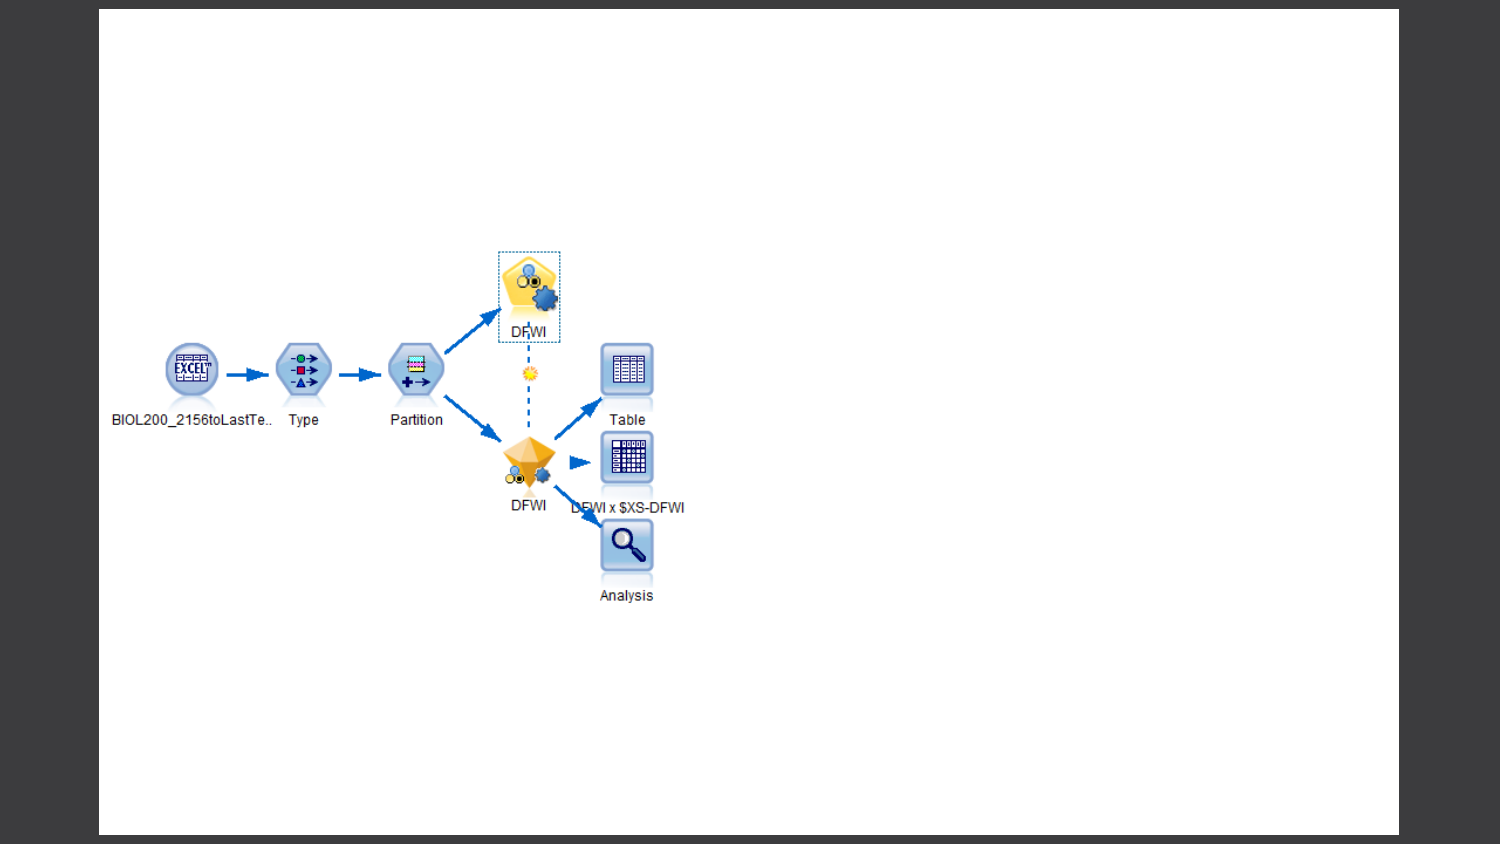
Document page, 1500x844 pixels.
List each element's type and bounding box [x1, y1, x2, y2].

picture [99, 9, 1400, 835]
